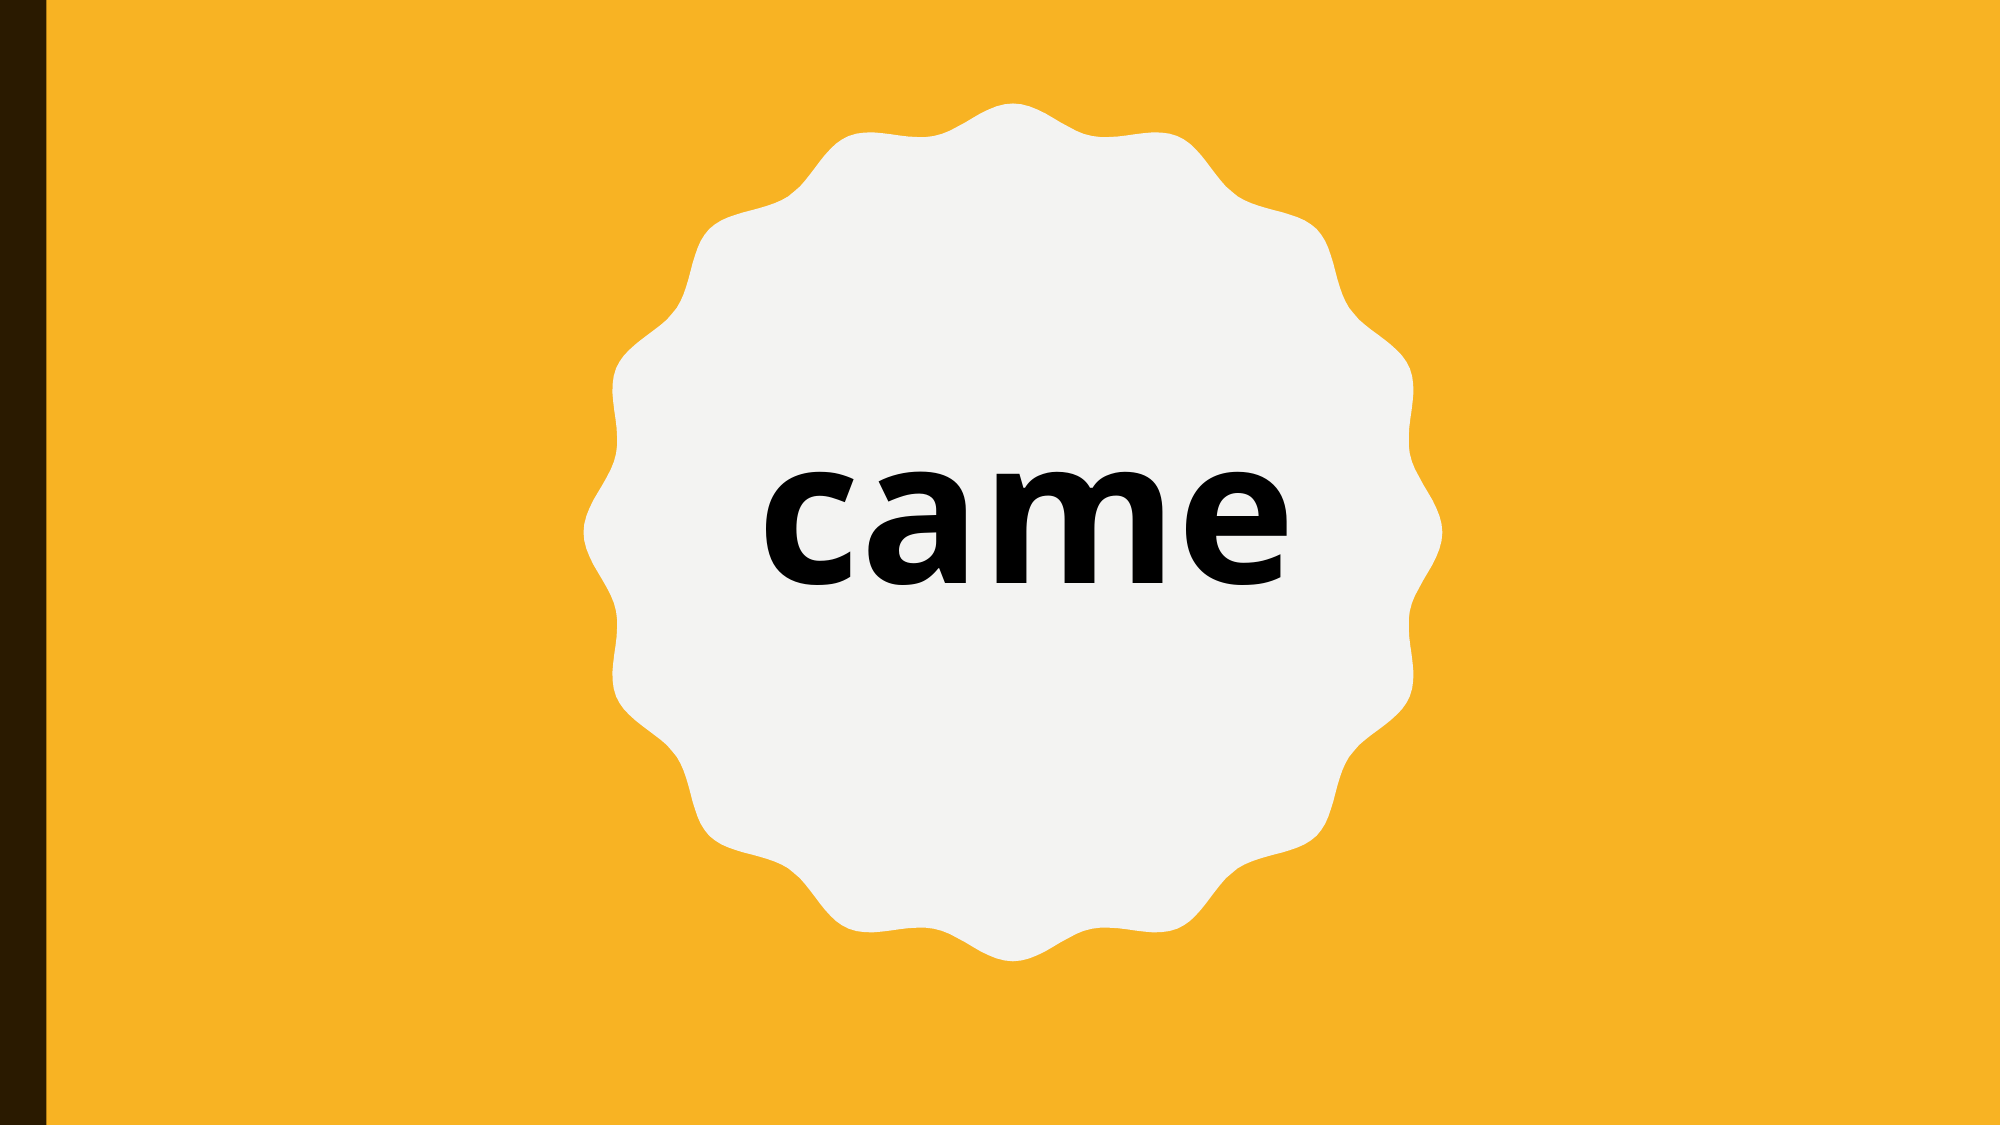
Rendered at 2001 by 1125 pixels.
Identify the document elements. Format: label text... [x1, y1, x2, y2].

text_box came [742, 376, 1448, 631]
